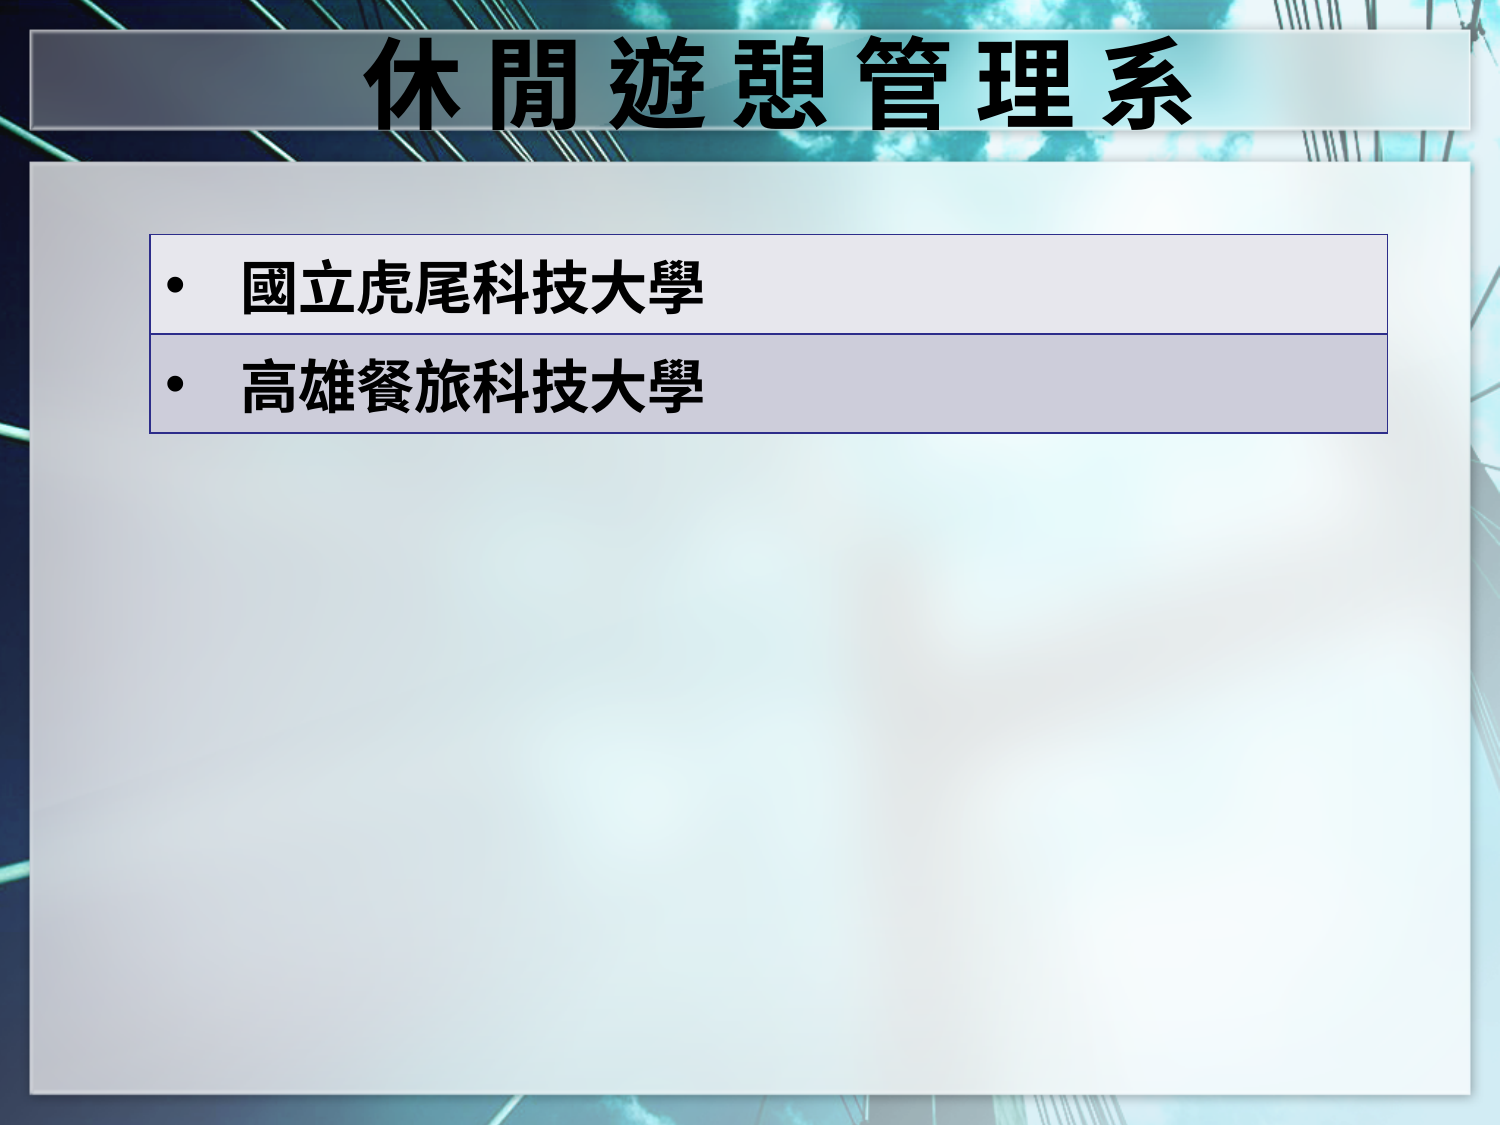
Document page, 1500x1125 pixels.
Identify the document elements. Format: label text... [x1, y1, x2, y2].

picture [0, 0, 1500, 1125]
table_header 國立虎尾科技大學 [151, 235, 1387, 333]
table_cell 高雄餐旅科技大學 [151, 335, 1387, 432]
text_box 休 閒 遊 憩 管 理 系 [347, 13, 1214, 149]
